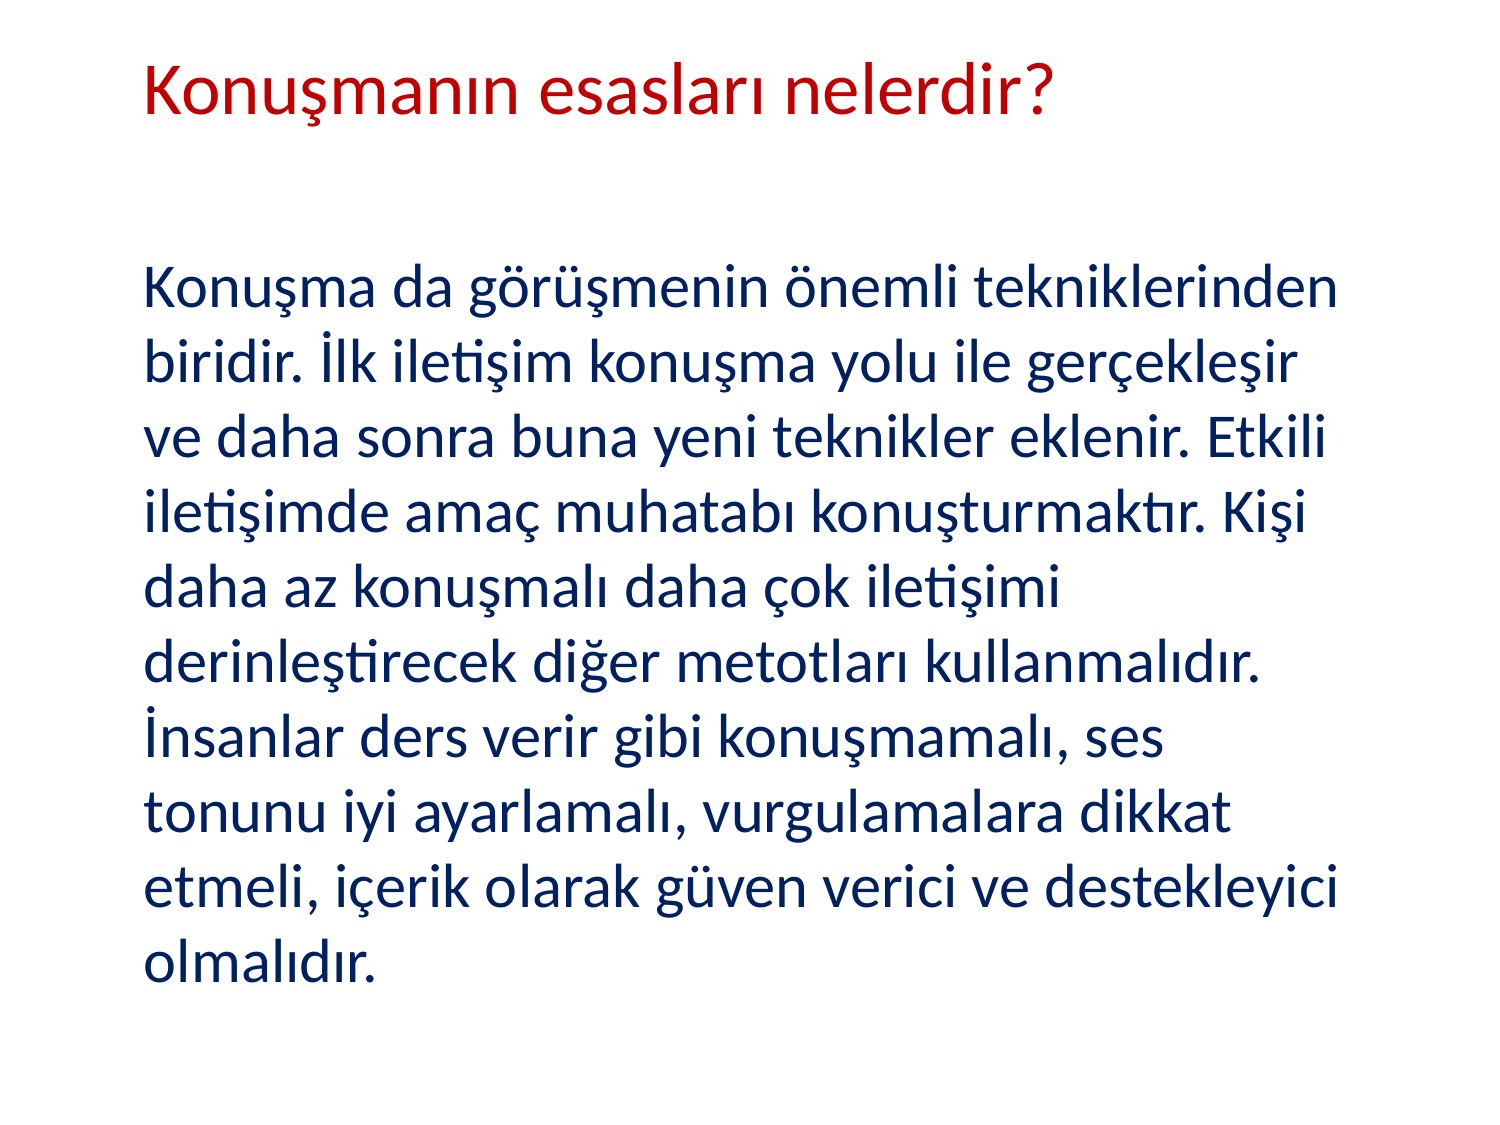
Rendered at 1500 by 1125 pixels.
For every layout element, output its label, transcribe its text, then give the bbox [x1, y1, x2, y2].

text_box Konuşma da görüşmenin önemli tekniklerinden biridir. İlk iletişim konuşma yolu ile gerçekleşir ve daha sonra buna yeni teknikler eklenir. Etkili iletişimde amaç muhatabı konuşturmaktır. Kişi daha az konuşmalı daha çok iletişimi derinleştirecek diğer metotları kullanmalıdır. İnsanlar ders verir gibi konuşmamalı, ses tonunu iyi ayarlamalı, vurgulamalara dikkat etmeli, içerik olarak güven verici ve destekleyici olmalıdır. [129, 237, 1371, 1003]
text_box Konuşmanın esasları nelerdir? [129, 32, 1119, 138]
